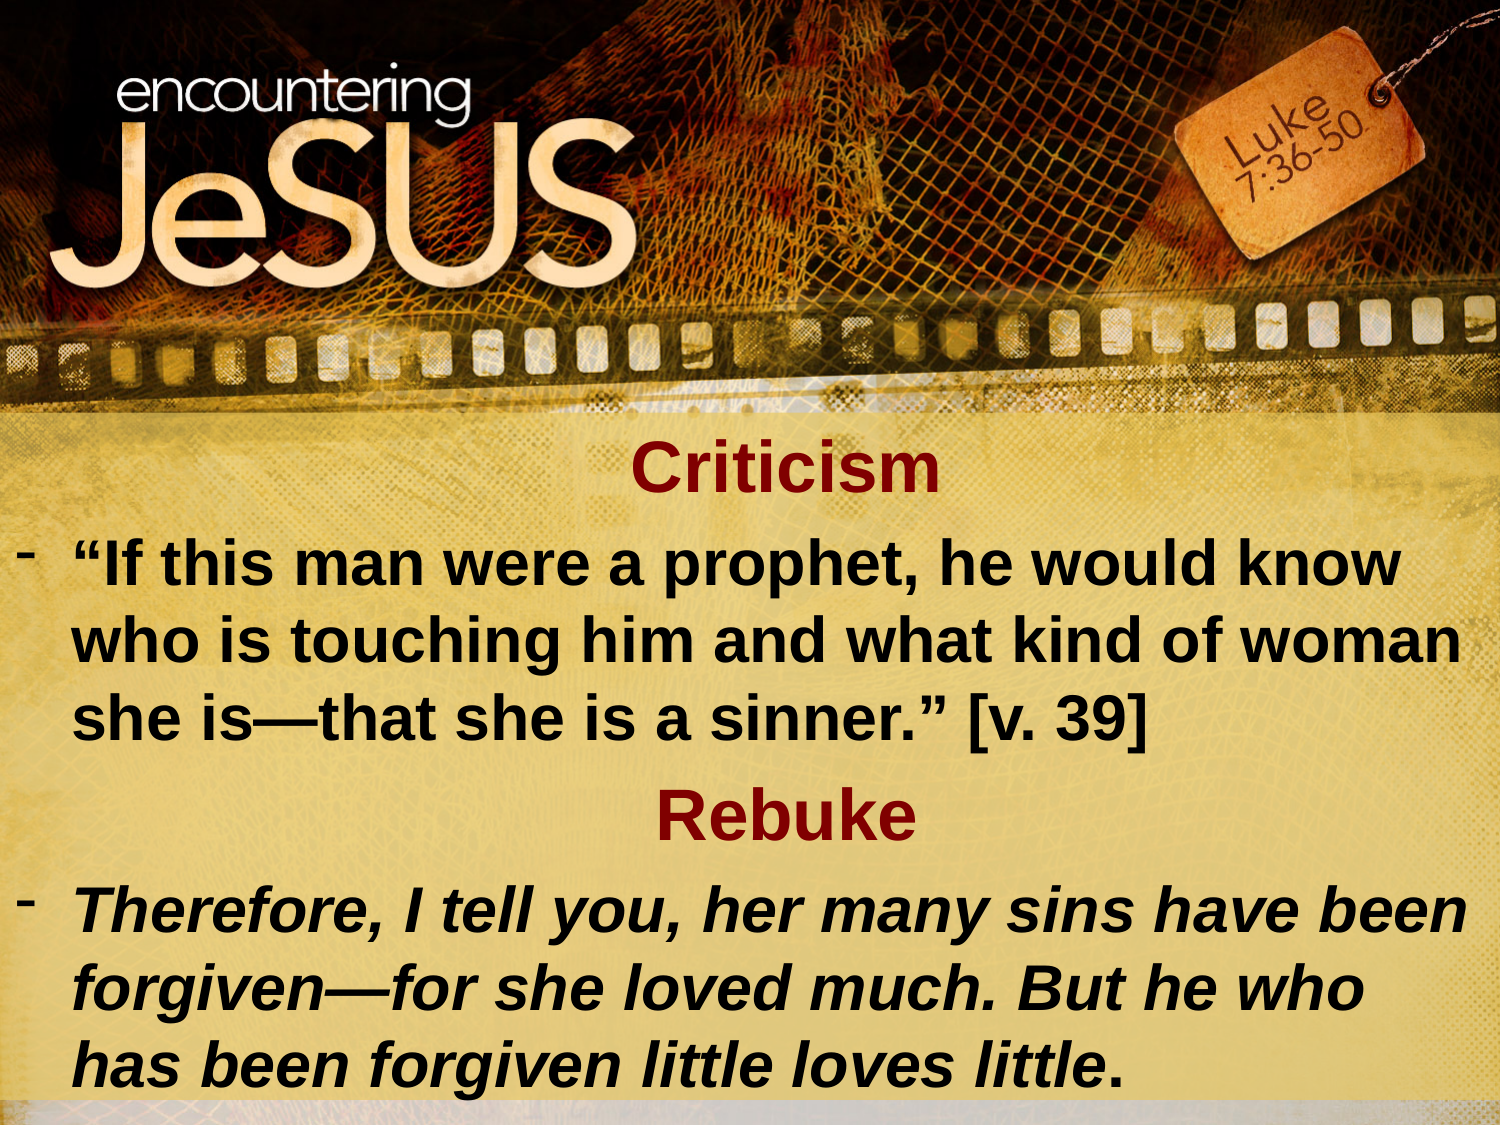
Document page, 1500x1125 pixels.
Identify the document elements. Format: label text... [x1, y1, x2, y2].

list Criticism “If this man were a prophet, he would know who is touching him and what kind of woman she is—that she is a sinner.” [v. 39] Rebuke Therefore, I tell you, her many sins have been forgiven—for she loved much. But he who has been forgiven little loves little. [0, 412, 1500, 1100]
picture [0, 0, 1500, 412]
picture [0, 1100, 1500, 1125]
